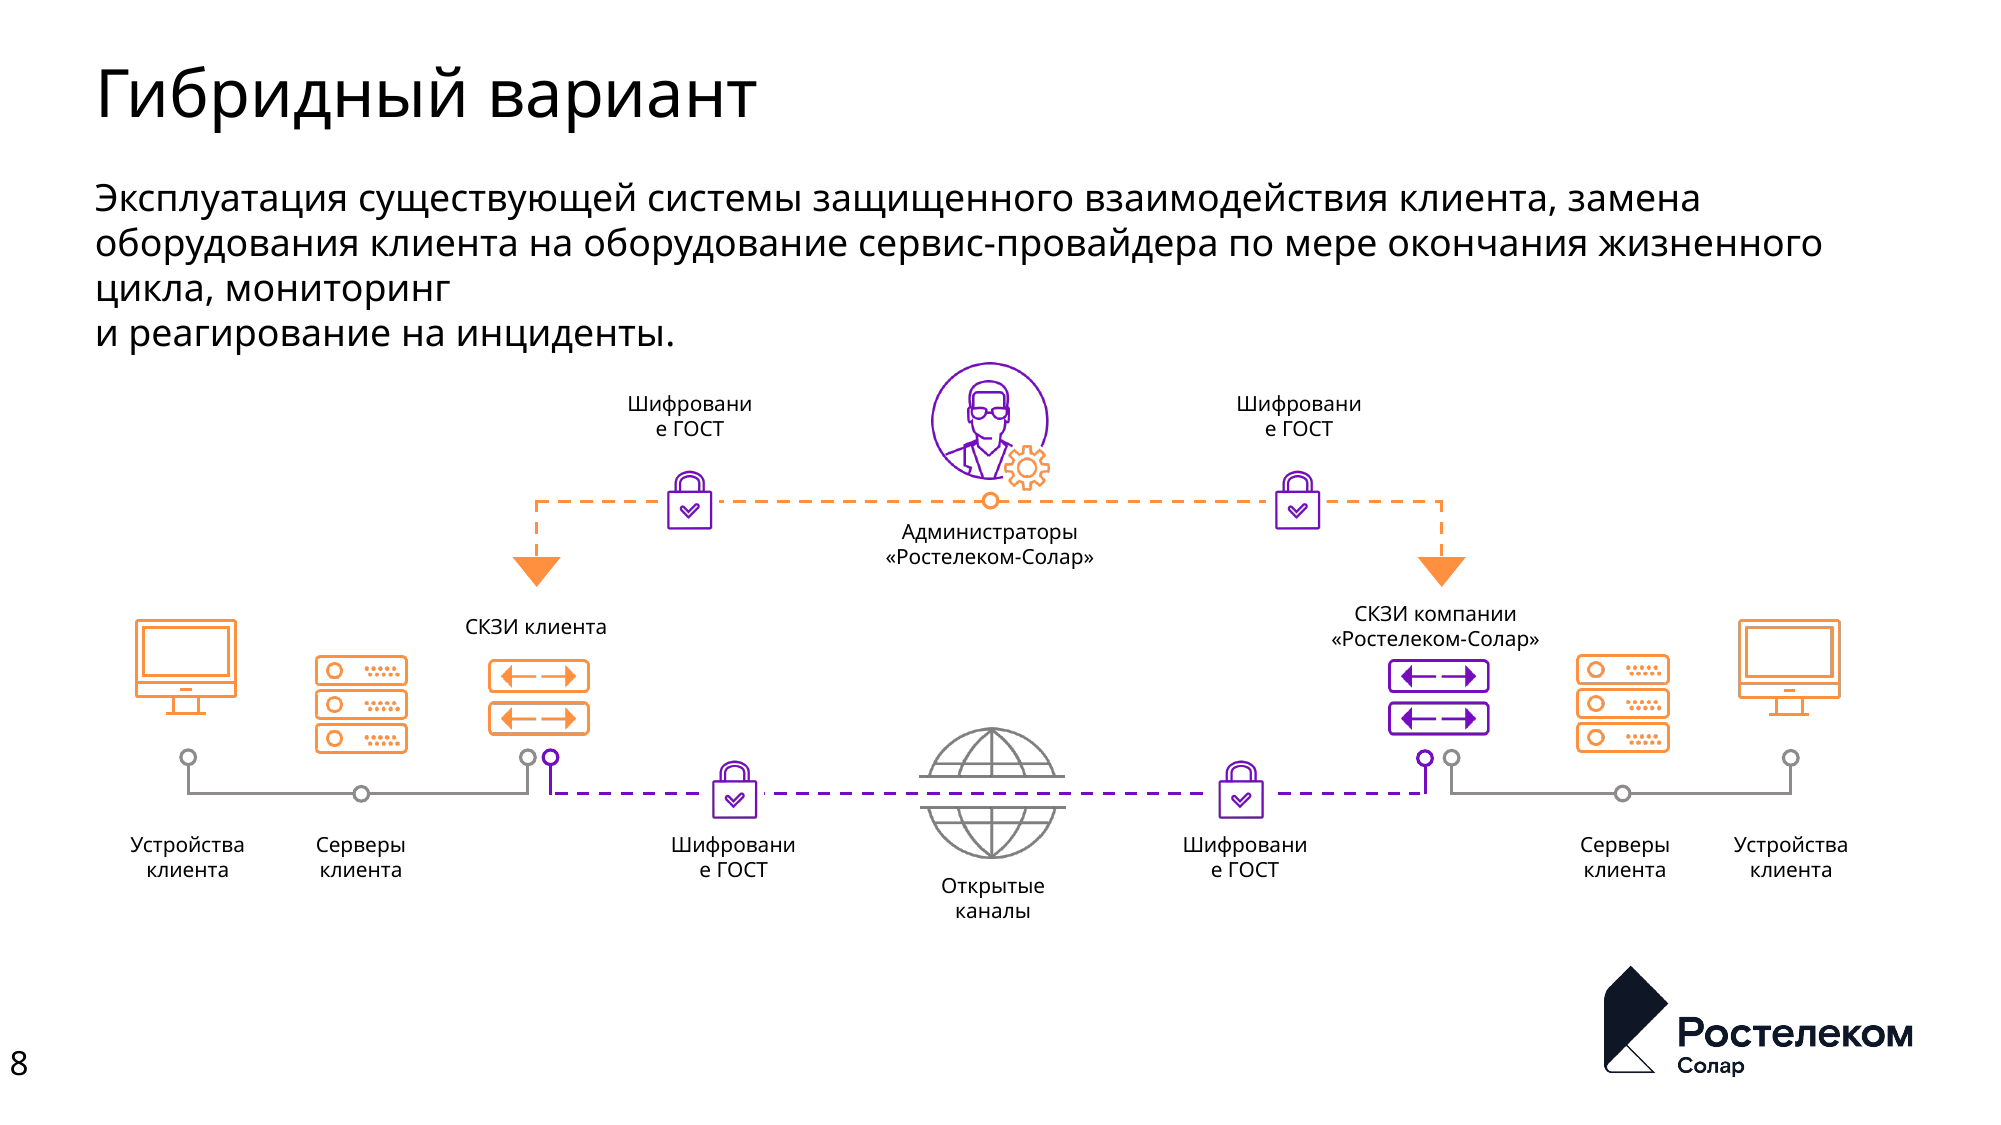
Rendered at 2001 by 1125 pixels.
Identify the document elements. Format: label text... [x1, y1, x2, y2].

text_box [514, 493, 1464, 586]
text_box Шифрование ГОСТ [1166, 830, 1325, 877]
text_box Серверы клиента [280, 830, 443, 876]
text_box Эксплуатация существующей системы защищенного взаимодействия клиента, замена оборудования клиента на оборудование сервис-провайдера по мере окончания жизненного цикла, мониторинг и реагирование на инциденты. [80, 166, 1910, 336]
title Гибридный вариант [95, 52, 1910, 143]
picture [451, 611, 623, 783]
text_box Устройства клиента [107, 830, 269, 876]
text_box Открытые каналы [914, 870, 1073, 917]
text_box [543, 749, 558, 795]
text_box СКЗИ клиента [425, 600, 648, 645]
text_box Шифрование ГОСТ [610, 379, 770, 445]
text_box Шифрование ГОСТ [654, 830, 814, 876]
picture [1604, 965, 1913, 1078]
picture [274, 621, 447, 793]
text_box Шифрование ГОСТ [1220, 379, 1379, 445]
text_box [642, 453, 738, 550]
text_box Устройства клиента [1710, 829, 1873, 876]
picture [1351, 611, 1523, 783]
picture [101, 585, 273, 757]
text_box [1249, 453, 1346, 550]
text_box Серверы клиента [1544, 830, 1707, 876]
picture [931, 362, 1050, 491]
text_box СКЗИ компании «Ростелеком-Солар» [1306, 603, 1565, 639]
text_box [1193, 743, 1290, 839]
picture [925, 727, 1058, 777]
picture [1536, 585, 1877, 792]
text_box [180, 749, 536, 802]
picture [925, 807, 1058, 859]
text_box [1417, 750, 1433, 795]
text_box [687, 743, 783, 839]
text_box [1444, 750, 1799, 801]
